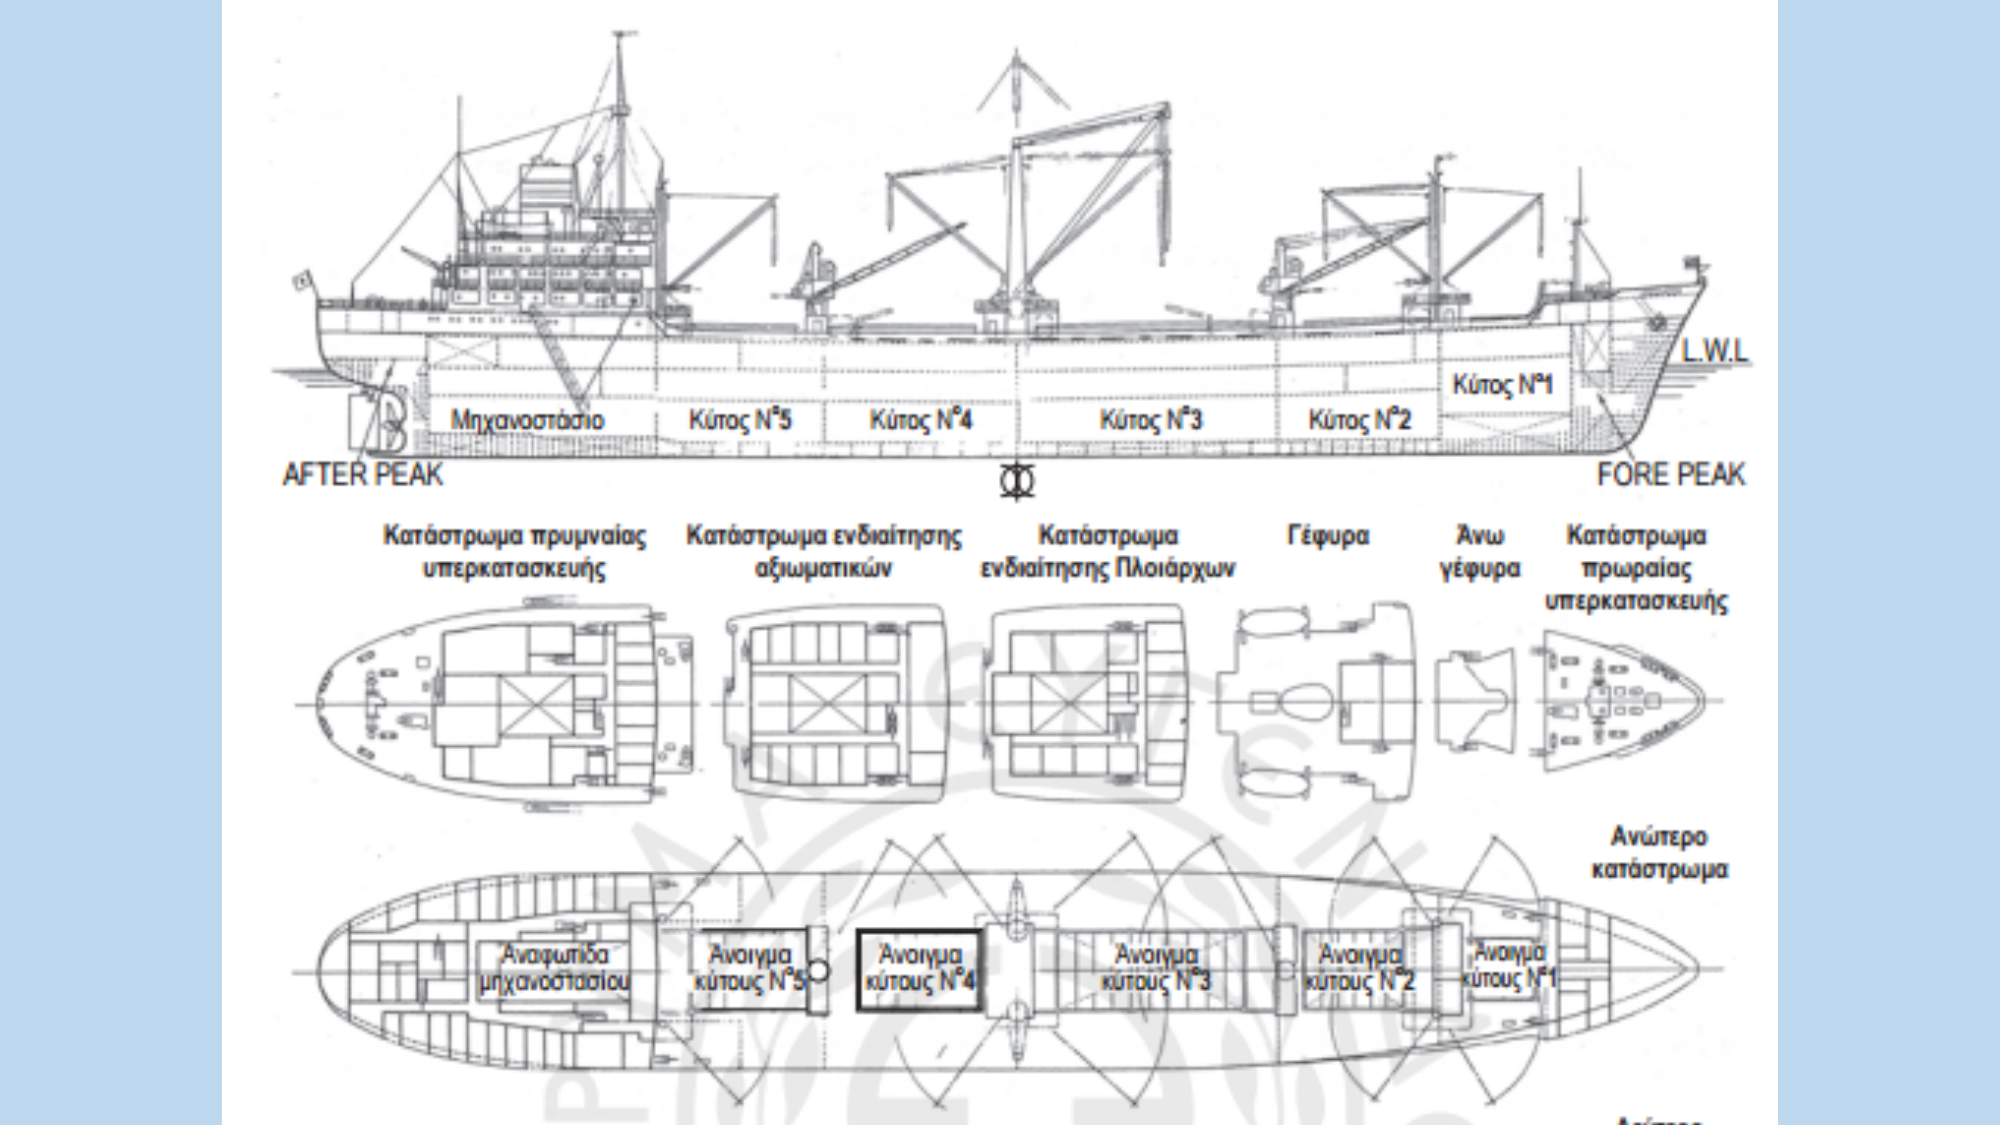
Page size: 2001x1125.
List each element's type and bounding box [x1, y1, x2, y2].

picture [221, 0, 1778, 1125]
